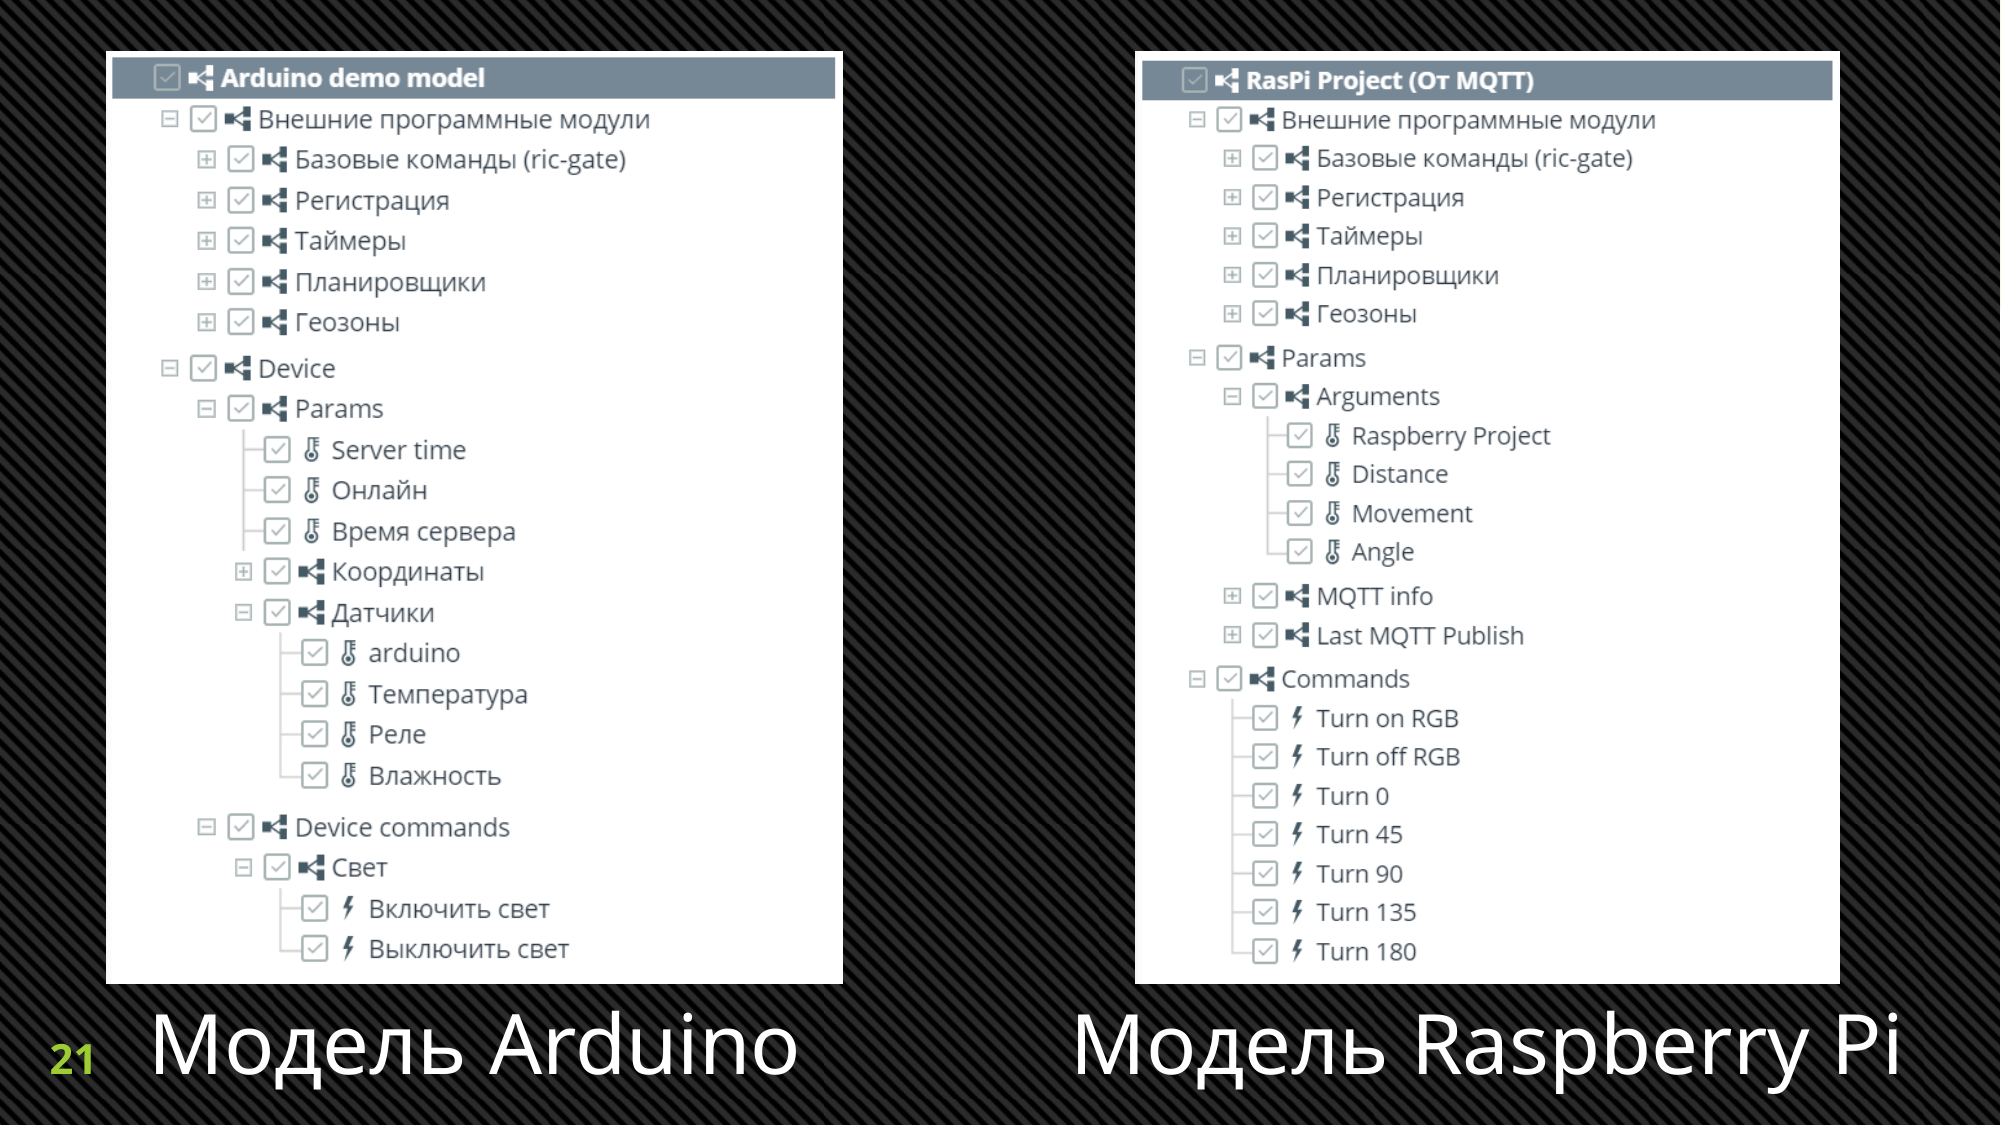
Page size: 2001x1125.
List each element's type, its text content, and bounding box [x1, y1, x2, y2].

text_box 21 [0, 1011, 113, 1092]
picture [1135, 50, 1840, 984]
text_box Модель Arduino [133, 984, 817, 1099]
text_box Модель Raspberry Pi [1055, 983, 1920, 1099]
picture [106, 50, 844, 984]
text_box [0, 0, 2000, 1125]
